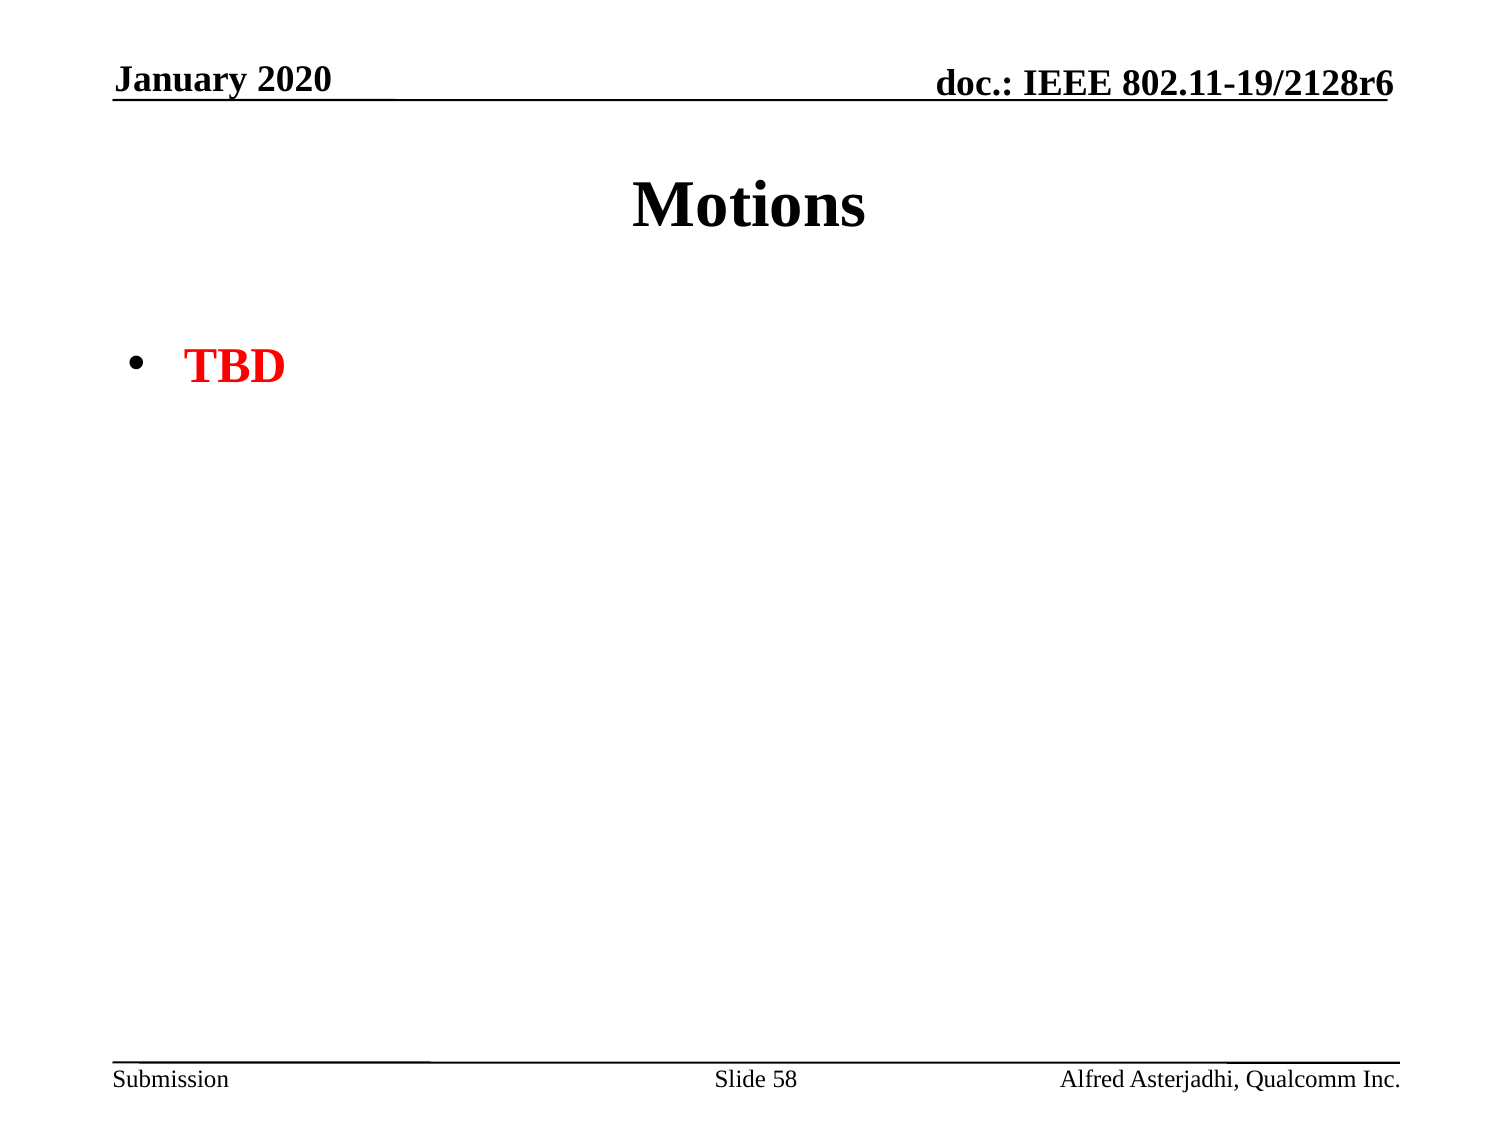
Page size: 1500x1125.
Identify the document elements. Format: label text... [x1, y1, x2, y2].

list TBD [112, 324, 1388, 1000]
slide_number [114, 54, 493, 100]
slide_number Slide 58 [712, 1061, 800, 1123]
footer Alfred Asterjadhi, Qualcomm Inc. [878, 1061, 1402, 1093]
title Motions [112, 112, 1388, 288]
